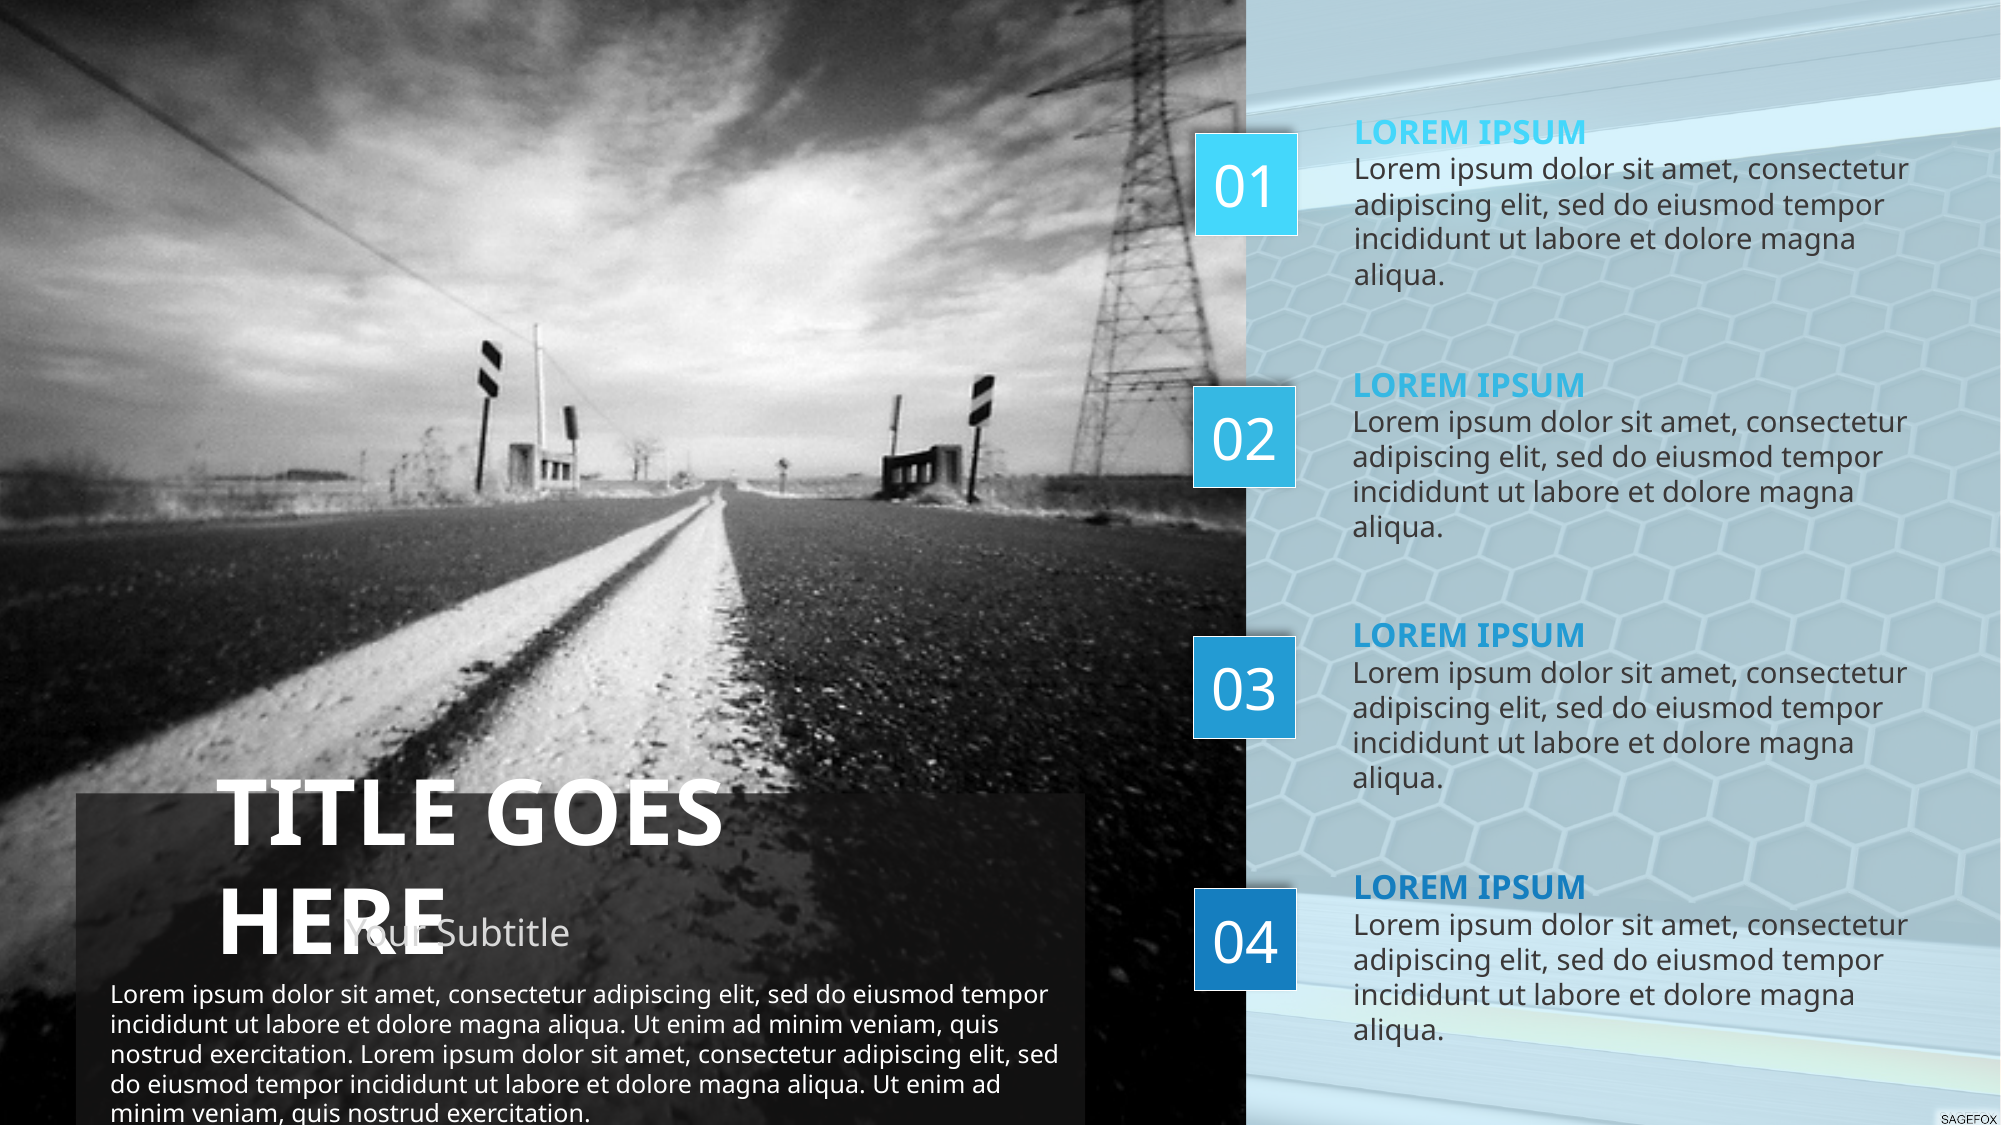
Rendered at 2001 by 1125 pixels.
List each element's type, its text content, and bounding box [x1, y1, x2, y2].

text_box 02 [1193, 385, 1297, 489]
text_box 01 [1194, 132, 1298, 236]
text_box LOREM IPSUM Lorem ipsum dolor sit amet, consectetur adipiscing elit, sed do eiusmod tempor incididunt ut labore et dolore magna aliqua. [1343, 105, 1950, 296]
text_box 04 [1194, 888, 1298, 992]
text_box Lorem ipsum dolor sit amet, consectetur adipiscing elit, sed do eiusmod tempor incididunt ut labore et dolore magna aliqua. Ut enim ad minim veniam, quis nostrud exercitation. Lorem ipsum dolor sit amet, consectetur adipiscing elit, sed do eiusmod tempor incididunt ut labore et dolore magna aliqua. Ut enim ad minim veniam, quis nostrud exercitation. [95, 970, 1097, 1125]
text_box LOREM IPSUM Lorem ipsum dolor sit amet, consectetur adipiscing elit, sed do eiusmod tempor incididunt ut labore et dolore magna aliqua. [1343, 861, 1949, 1052]
text_box LOREM IPSUM Lorem ipsum dolor sit amet, consectetur adipiscing elit, sed do eiusmod tempor incididunt ut labore et dolore magna aliqua. [1342, 609, 1948, 799]
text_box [95, 807, 846, 958]
text_box 03 [1193, 636, 1297, 739]
picture [1938, 1114, 1999, 1125]
text_box [75, 792, 1086, 1125]
text_box [0, 0, 1247, 1125]
text_box LOREM IPSUM Lorem ipsum dolor sit amet, consectetur adipiscing elit, sed do eiusmod tempor incididunt ut labore et dolore magna aliqua. [1342, 358, 1948, 549]
